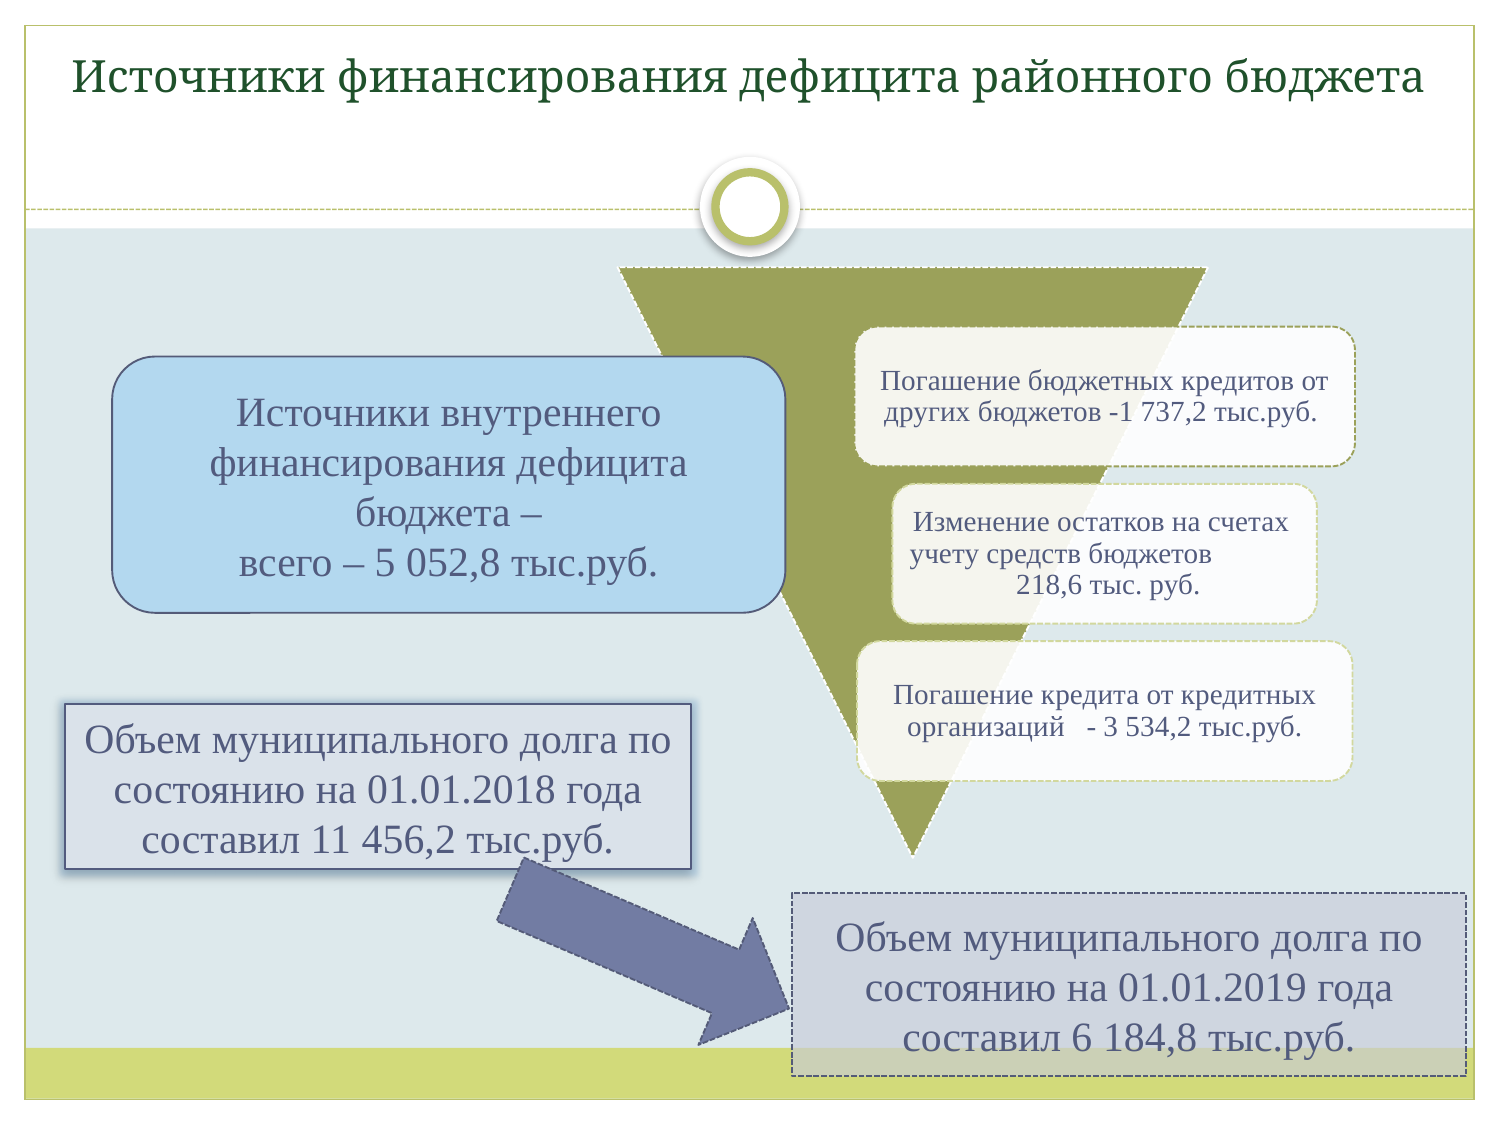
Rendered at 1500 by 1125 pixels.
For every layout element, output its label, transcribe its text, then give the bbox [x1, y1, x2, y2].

text_box Источники внутреннего финансирования дефицита бюджета – всего – 5 052,8 тыс.руб. [111, 355, 542, 614]
text_box Объем муниципального долга по состоянию на 01.01.2018 года составил 11 456,2 тыс.руб. [64, 703, 544, 870]
text_box Объем муниципального долга по состоянию на 01.01.2019 года составил 6 184,8 тыс.руб. [791, 892, 1467, 1077]
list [548, 266, 1424, 858]
text_box [496, 856, 790, 1046]
title Источники финансирования дефицита районного бюджета [49, 37, 1450, 162]
